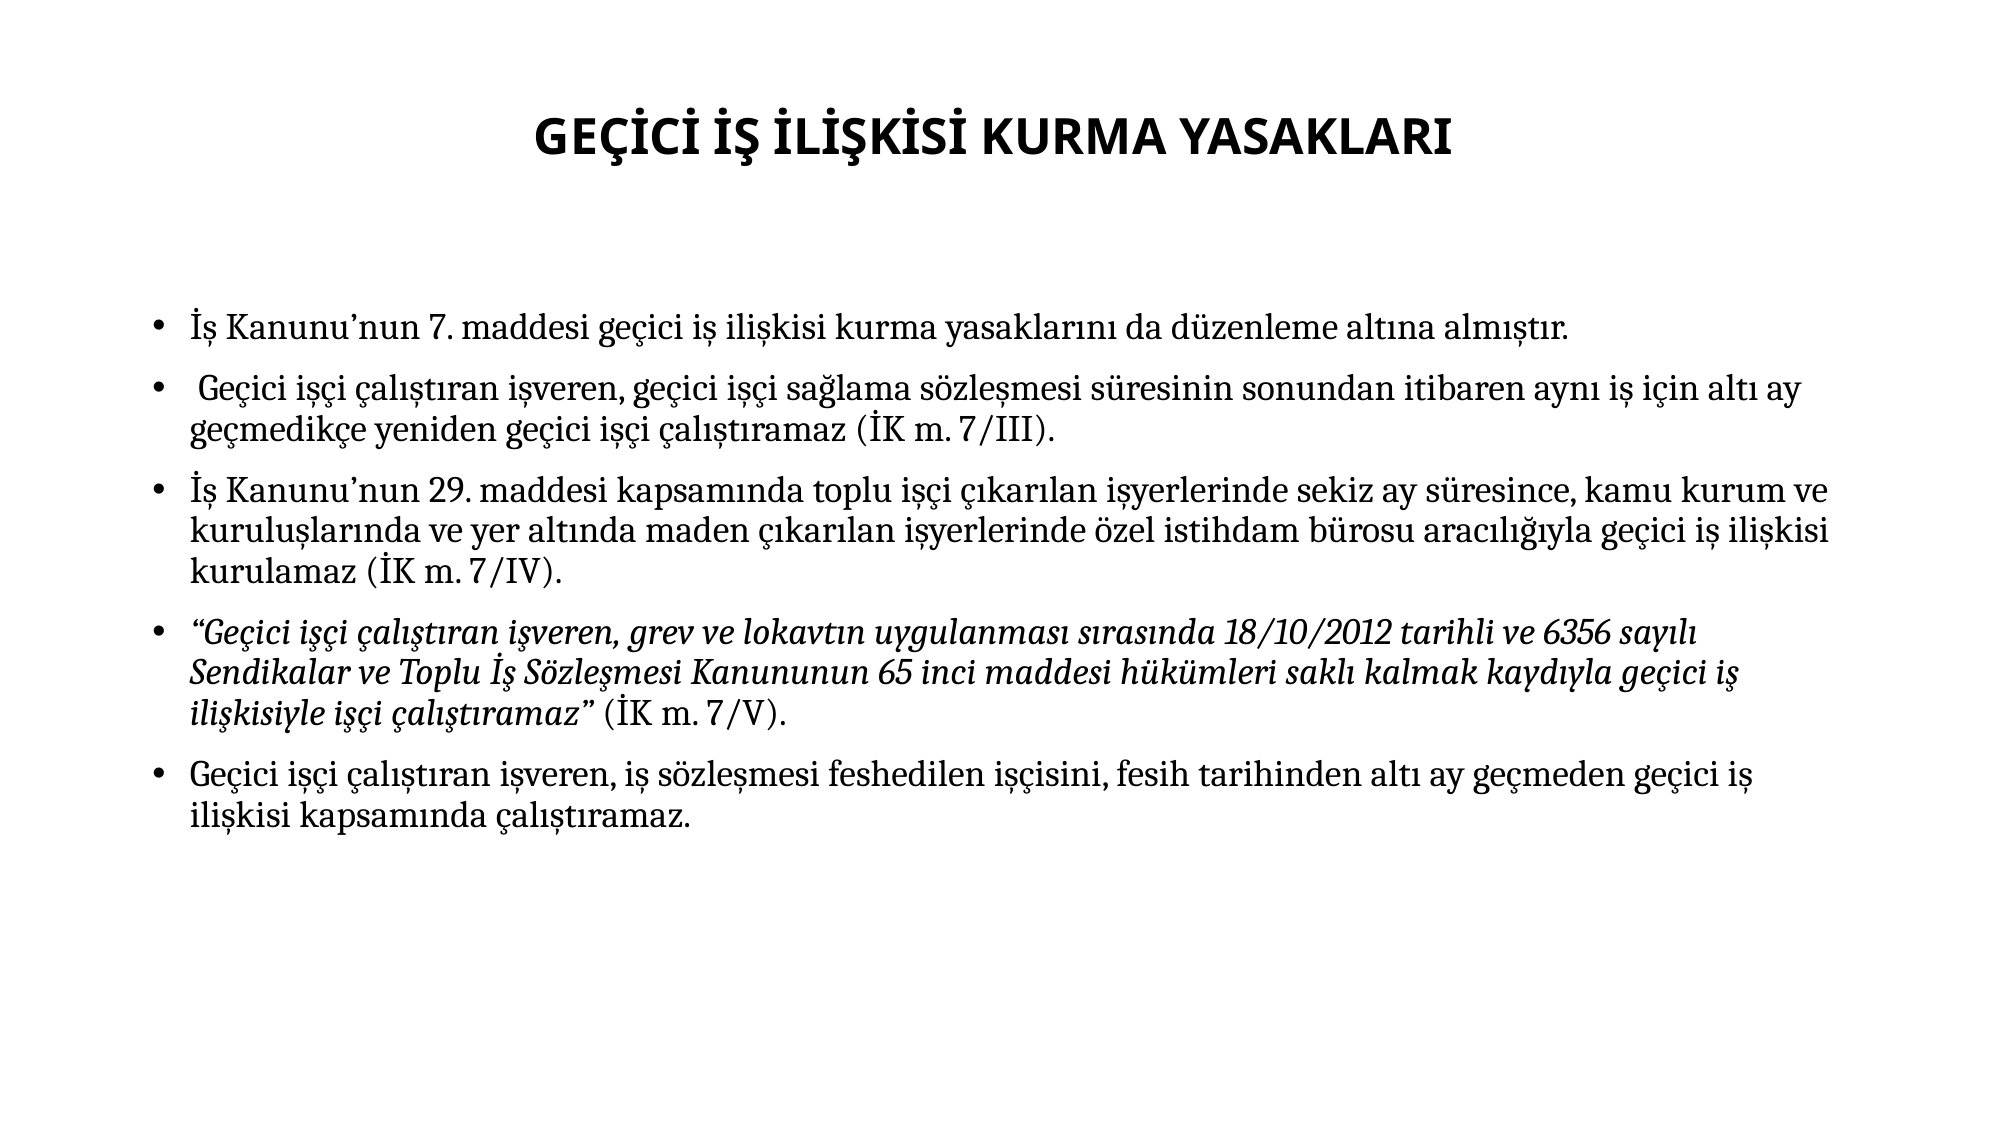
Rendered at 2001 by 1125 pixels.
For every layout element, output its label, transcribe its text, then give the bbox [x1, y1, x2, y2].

title GEÇİCİ İŞ İLİŞKİSİ KURMA YASAKLARI [137, 59, 1863, 278]
list İş Kanunu’nun 7. maddesi geçici iş ilişkisi kurma yasaklarını da düzenleme altına almıştır. Geçici işçi çalıştıran işveren, geçici işçi sağlama sözleşmesi süresinin sonundan itibaren aynı iş için altı ay geçmedikçe yeniden geçici işçi çalıştıramaz (İK m. 7/III). İş Kanunu’nun 29. maddesi kapsamında toplu işçi çıkarılan işyerlerinde sekiz ay süresince, kamu kurum ve kuruluşlarında ve yer altında maden çıkarılan işyerlerinde özel istihdam bürosu aracılığıyla geçici iş ilişkisi kurulamaz (İK m. 7/IV). “Geçici işçi çalıştıran işveren, grev ve lokavtın uygulanması sırasında 18/10/2012 tarihli ve 6356 sayılı Sendikalar ve Toplu İş Sözleşmesi Kanununun 65 inci maddesi hükümleri saklı kalmak kaydıyla geçici iş ilişkisiyle işçi çalıştıramaz” (İK m. 7/V). Geçici işçi çalıştıran işveren, iş sözleşmesi feshedilen işçisini, fesih tarihinden altı ay geçmeden geçici iş ilişkisi kapsamında çalıştıramaz. [137, 299, 1863, 1014]
